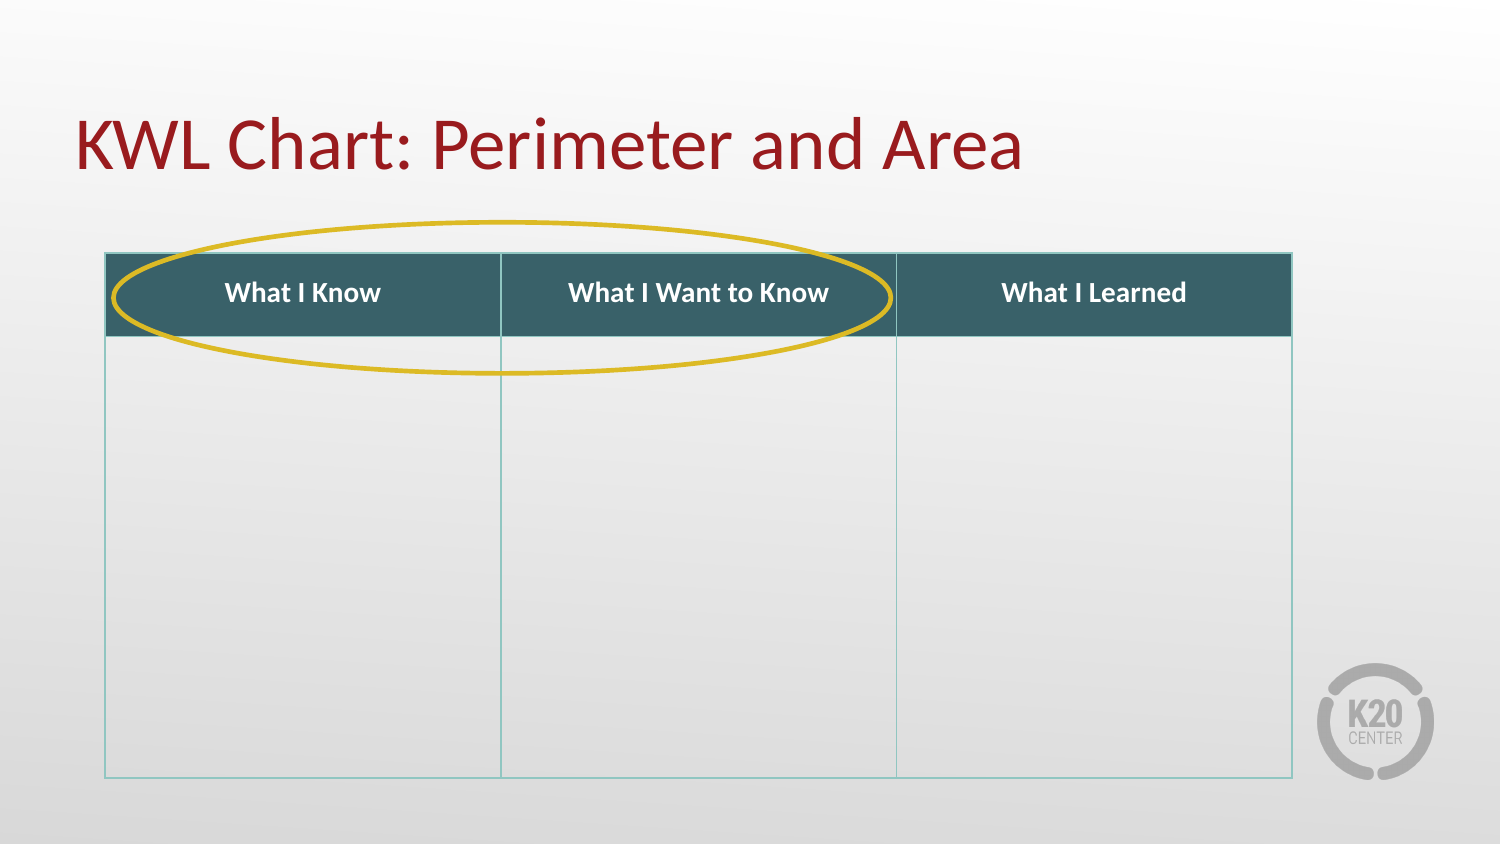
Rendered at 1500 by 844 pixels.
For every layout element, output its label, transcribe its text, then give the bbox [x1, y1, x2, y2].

picture [1300, 646, 1451, 797]
table_header What I Want to Know [823, 254, 896, 336]
table_header What I Learned [897, 254, 1291, 336]
table_header What I Know [106, 254, 182, 336]
table_cell [106, 337, 500, 777]
text_box [113, 222, 891, 374]
table_cell [502, 337, 896, 777]
table_cell [897, 337, 1291, 777]
title KWL Chart: Perimeter and Area [75, 86, 1425, 228]
